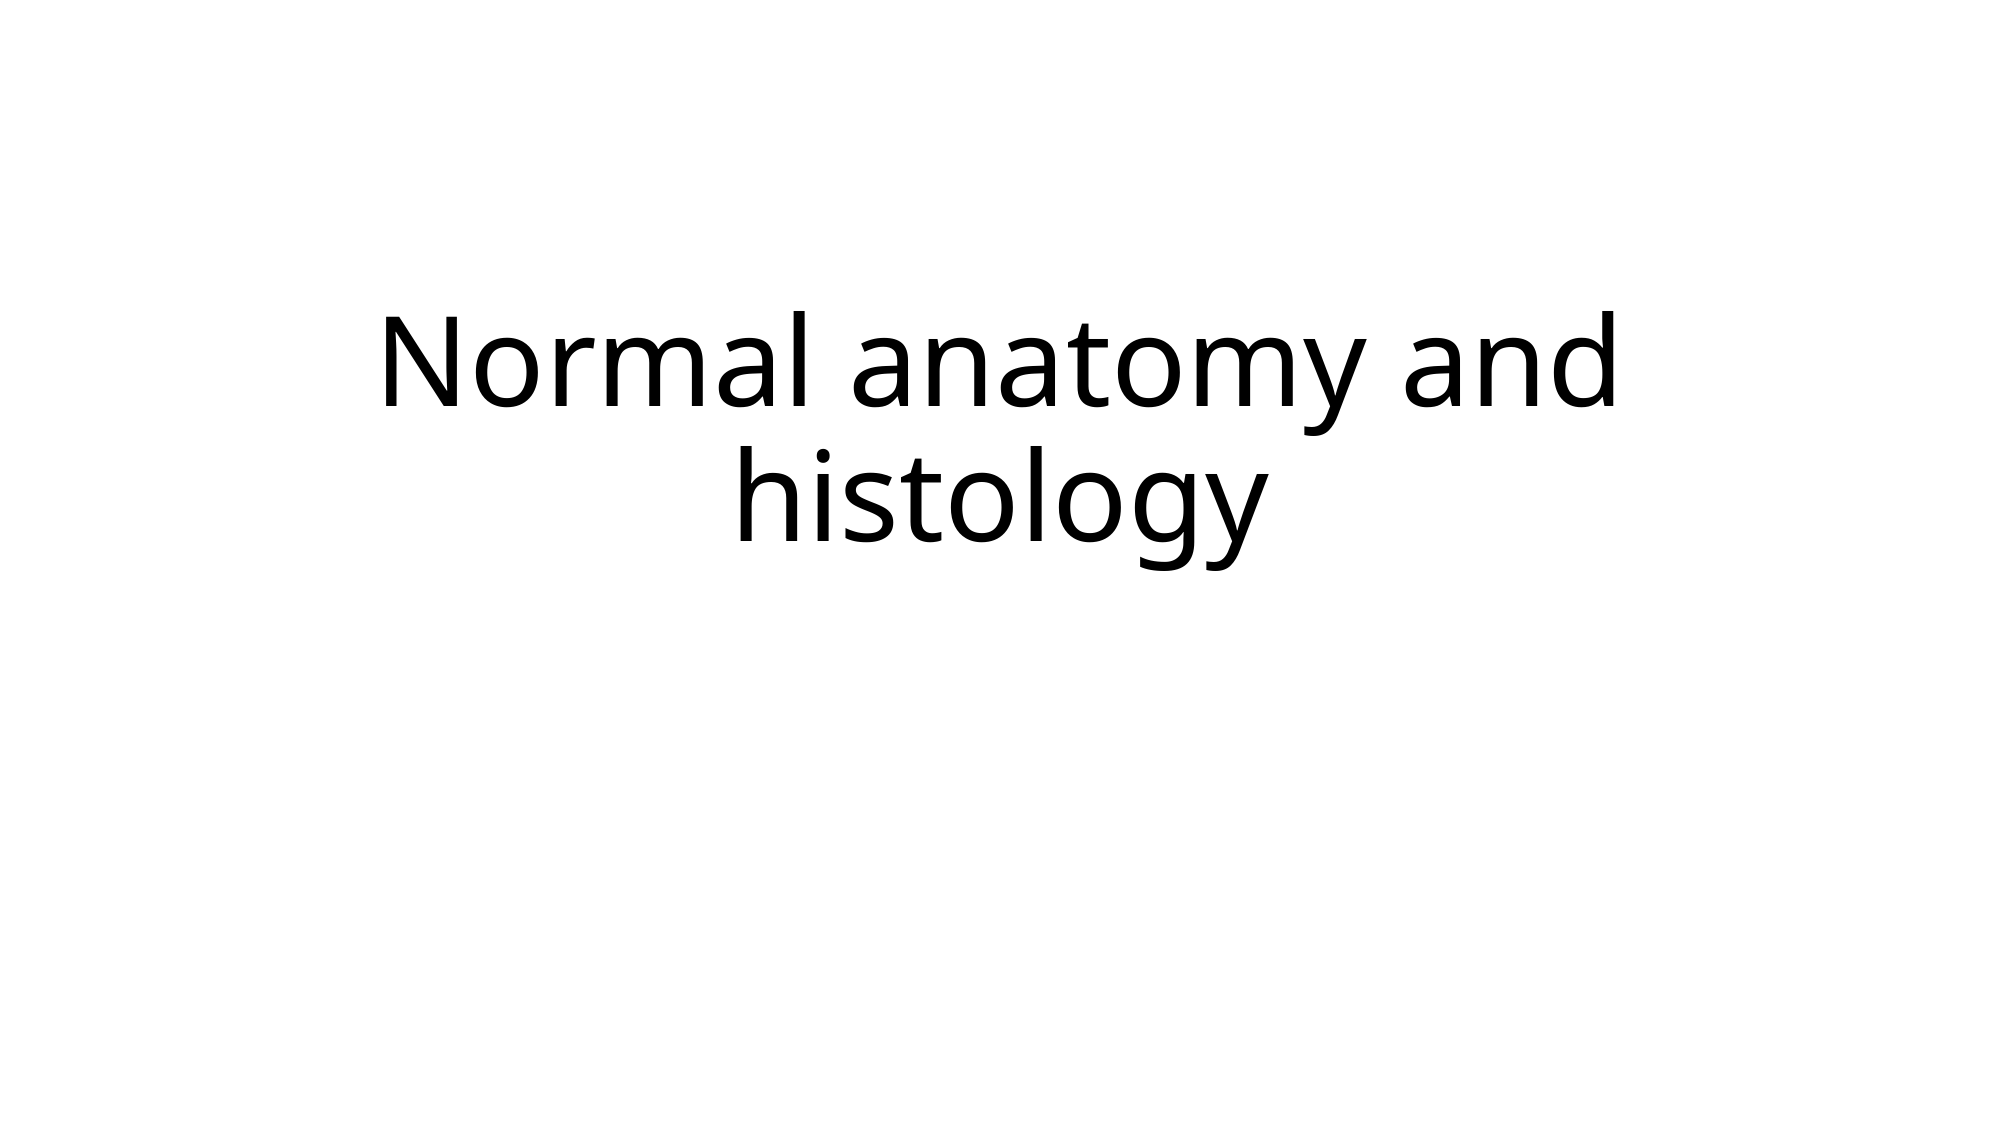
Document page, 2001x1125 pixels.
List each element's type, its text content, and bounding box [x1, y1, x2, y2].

title Normal anatomy and histology [249, 184, 1750, 576]
